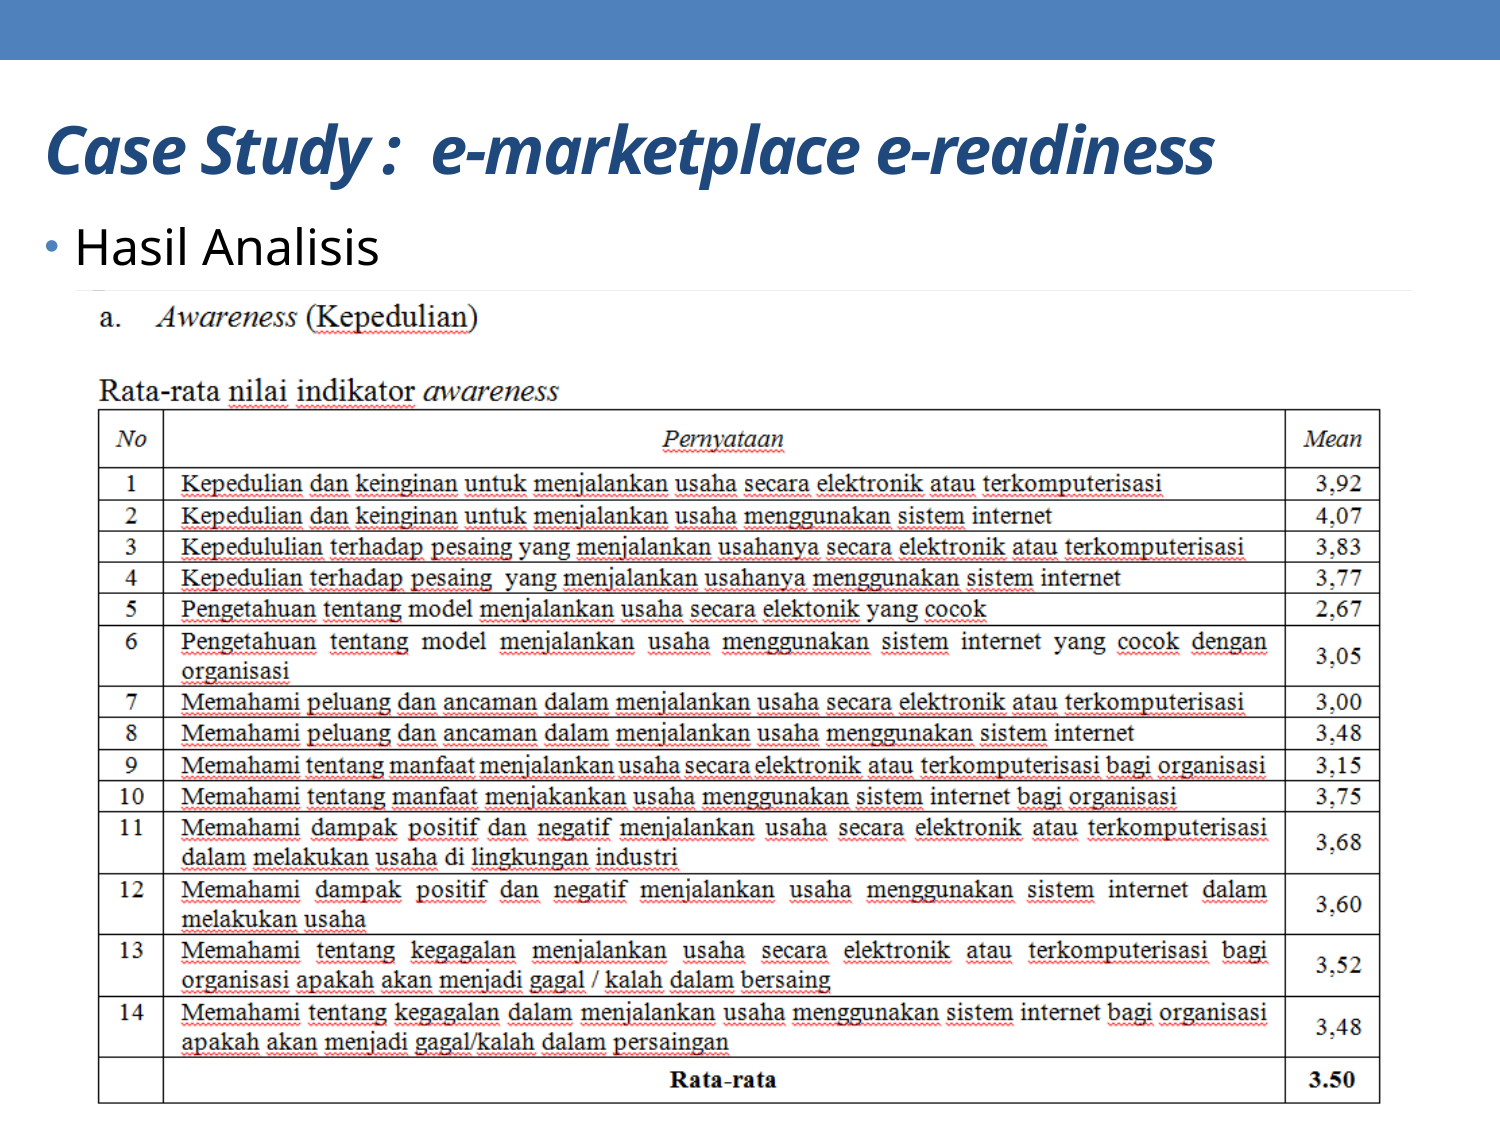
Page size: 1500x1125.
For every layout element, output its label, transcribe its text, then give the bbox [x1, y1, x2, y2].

picture [76, 290, 1412, 1115]
list Hasil Analisis [29, 208, 1436, 1102]
title Case Study : e-marketplace e-readiness [29, 54, 1459, 218]
